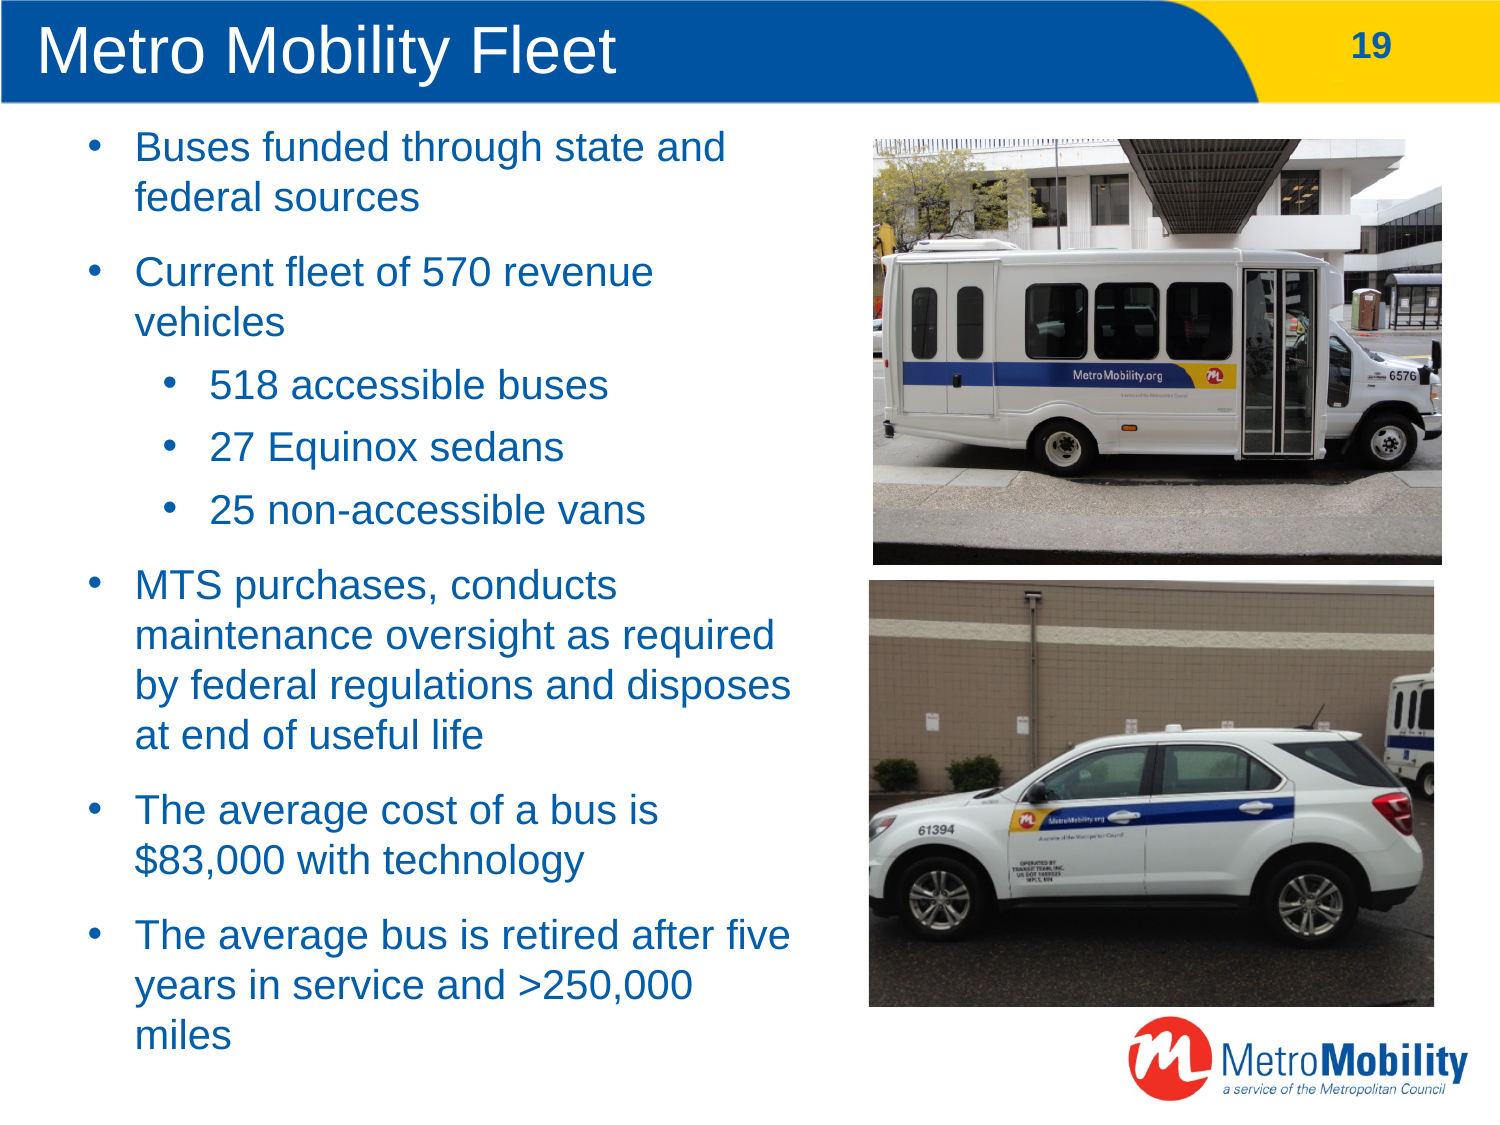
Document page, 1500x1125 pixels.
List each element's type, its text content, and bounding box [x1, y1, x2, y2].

text_box Buses funded through state and federal sources Current fleet of 570 revenue vehicles 518 accessible buses 27 Equinox sedans 25 non-accessible vans MTS purchases, conducts maintenance oversight as required by federal regulations and disposes at end of useful life The average cost of a bus is $83,000 with technology The average bus is retired after five years in service and >250,000 miles [72, 112, 817, 1066]
title Metro Mobility Fleet [21, 0, 1372, 132]
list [873, 139, 1442, 566]
slide_number 19 [1265, 13, 1478, 95]
picture [0, 0, 1500, 1125]
